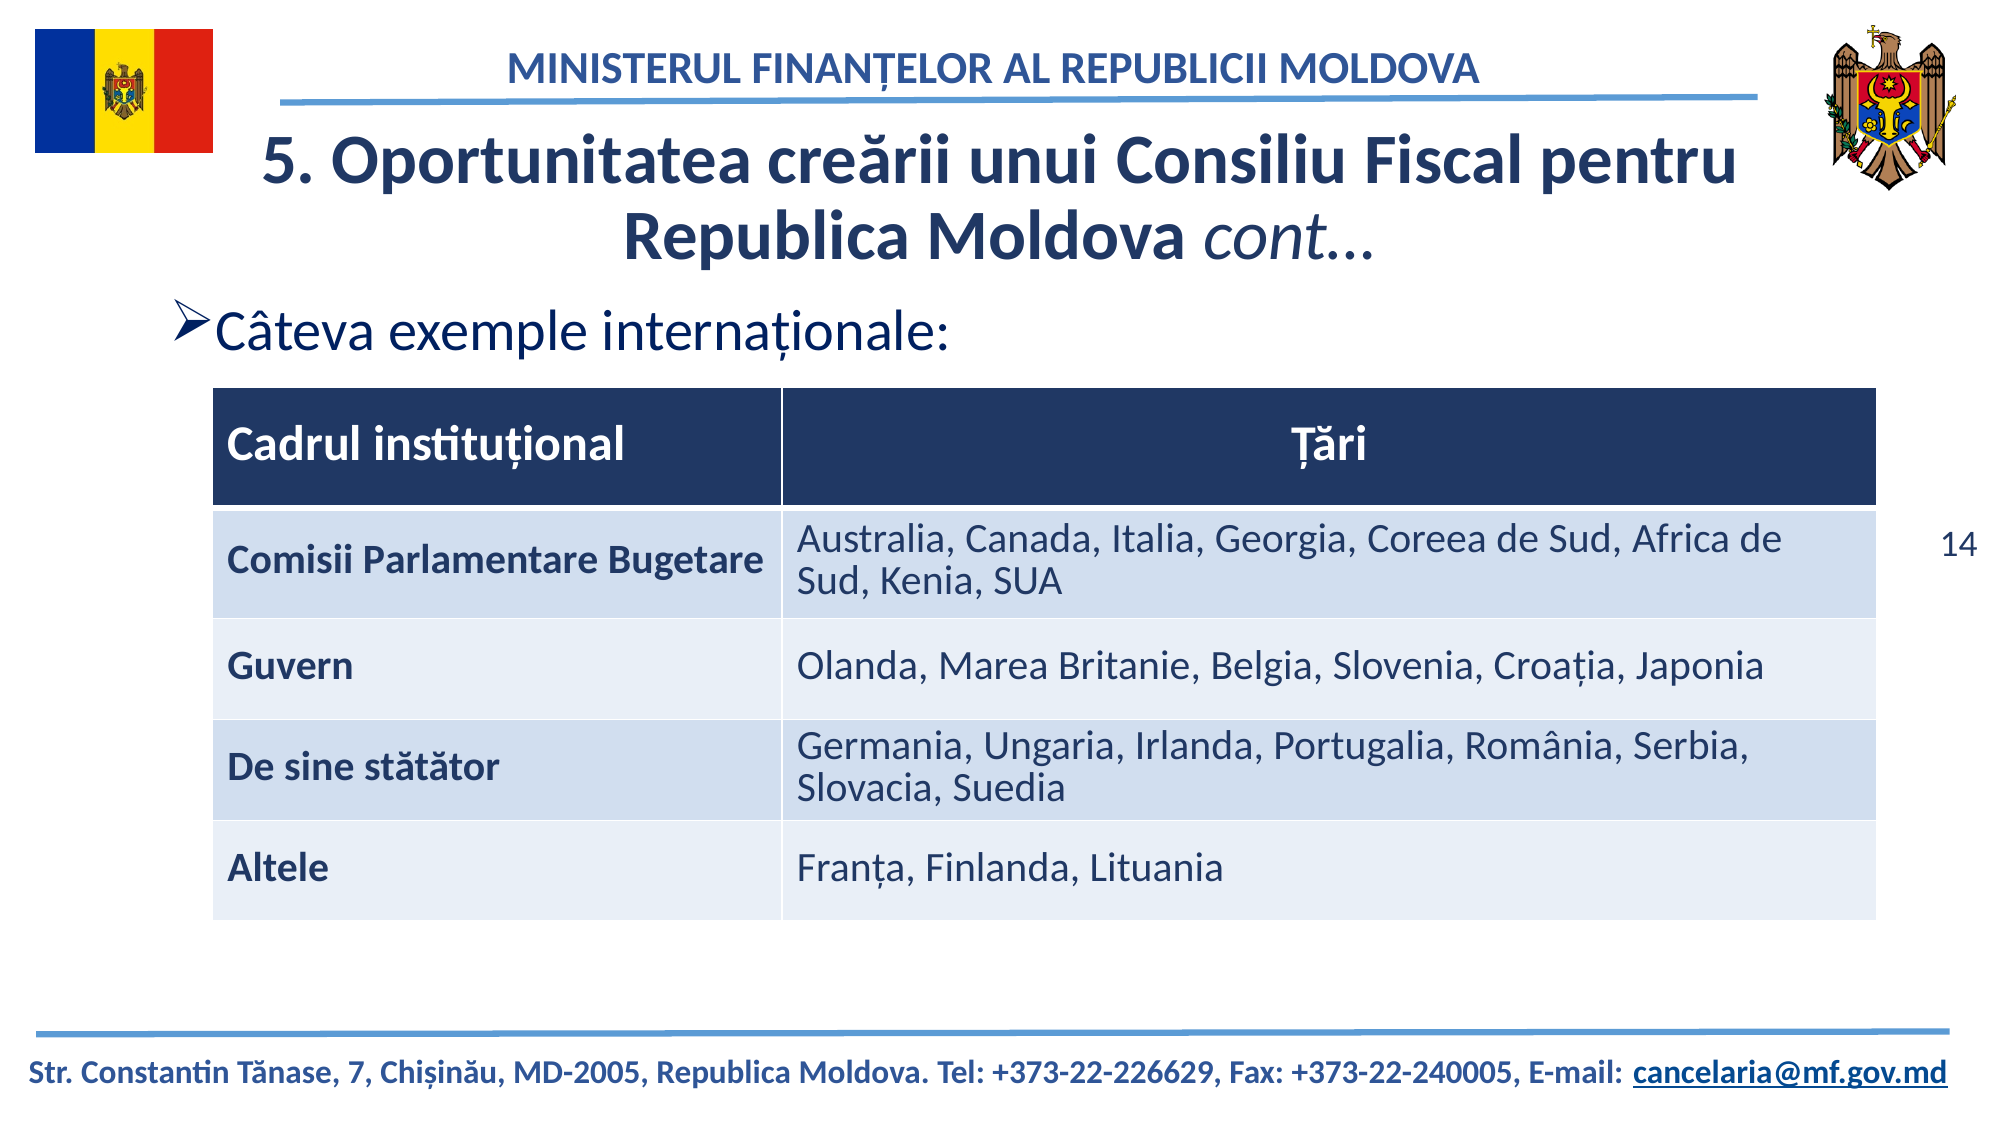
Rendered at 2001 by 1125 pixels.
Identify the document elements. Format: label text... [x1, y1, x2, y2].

table_cell Altele [213, 821, 781, 920]
table_cell Franța, Finlanda, Lituania [783, 821, 1876, 920]
table_cell Comisii Parlamentare Bugetare [213, 511, 781, 618]
picture [35, 29, 213, 153]
table_header Țări [783, 388, 1876, 505]
picture [1824, 25, 1956, 191]
table_cell Germania, Ungaria, Irlanda, Portugalia, România, Serbia, Slovacia, Suedia [783, 720, 1876, 820]
text_box Câteva exemple internaționale: [154, 292, 1794, 371]
table_header Cadrul instituțional [213, 388, 781, 505]
table_cell Olanda, Marea Britanie, Belgia, Slovenia, Croația, Japonia [783, 619, 1876, 719]
table_cell Australia, Canada, Italia, Georgia, Coreea de Sud, Africa de Sud, Kenia, SUA [783, 511, 1876, 618]
title 5. Oportunitatea creării unui Consiliu Fiscal pentru Republica Moldova cont… [137, 141, 1863, 256]
table_cell De sine stătător [213, 720, 781, 820]
table_cell Guvern [213, 619, 781, 719]
